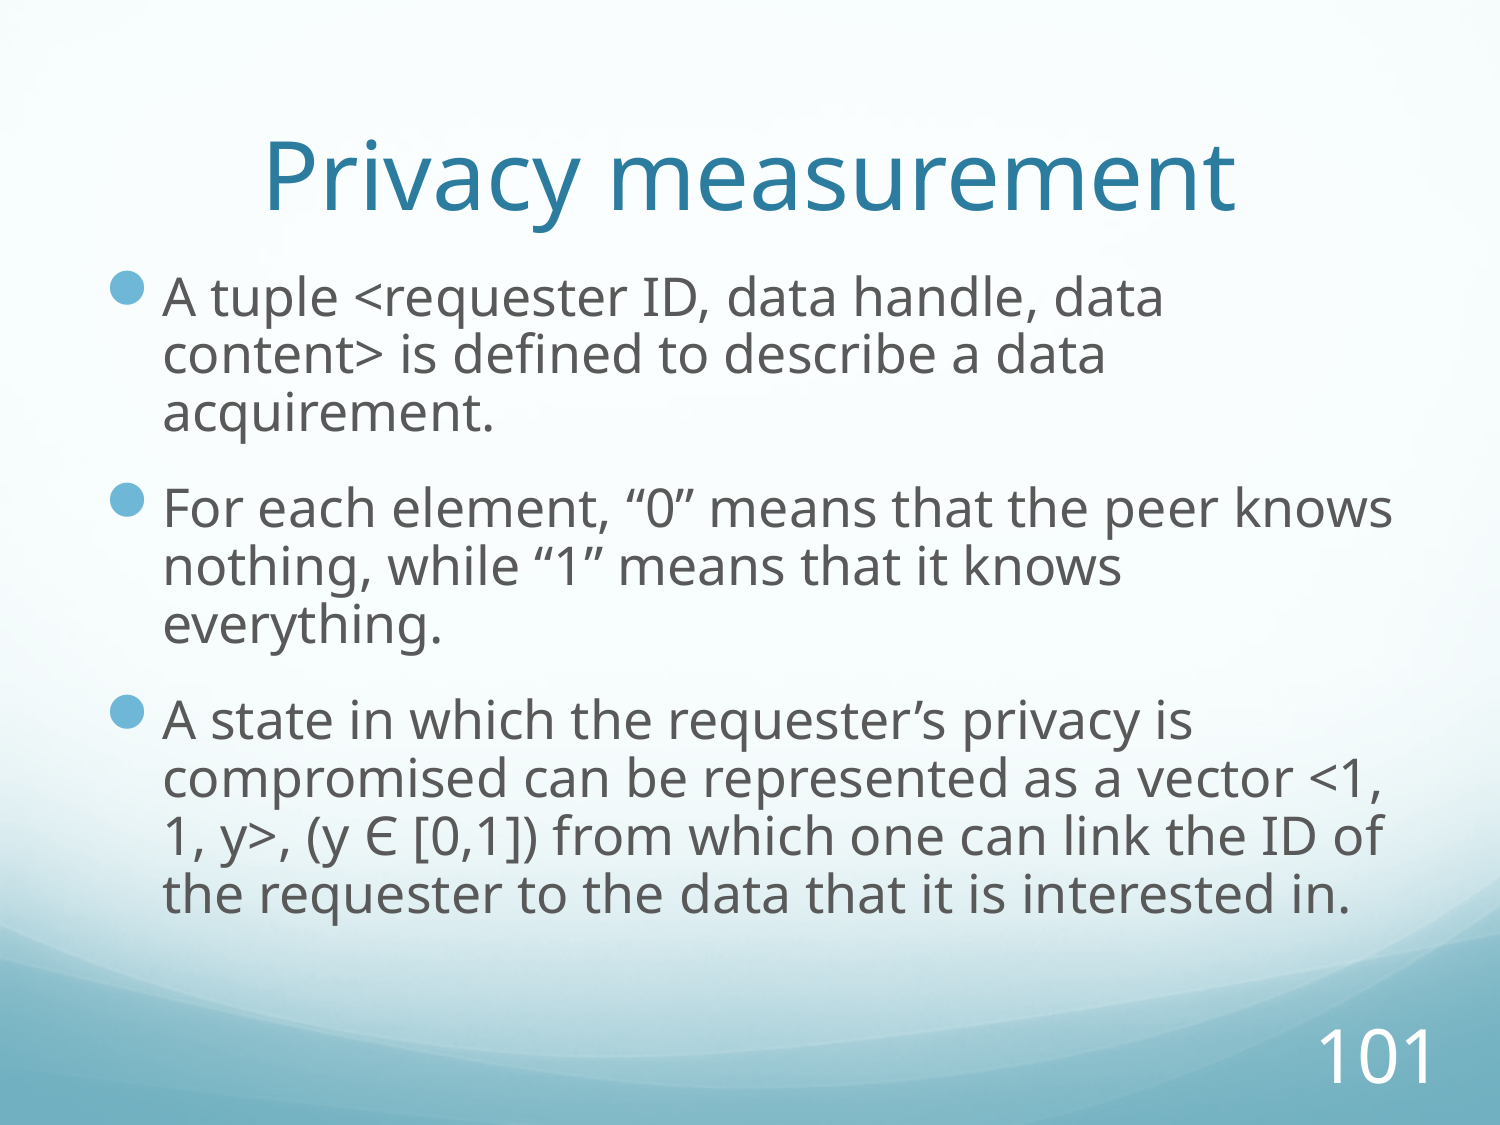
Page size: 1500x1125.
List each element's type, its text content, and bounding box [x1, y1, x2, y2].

list A tuple <requester ID, data handle, data content> is defined to describe a data acquirement. For each element, “0” means that the peer knows nothing, while “1” means that it knows everything. A state in which the requester’s privacy is compromised can be represented as a vector <1, 1, y>, (y Є [0,1]) from which one can link the ID of the requester to the data that it is interested in. [90, 262, 1410, 975]
title Privacy measurement [90, 17, 1410, 237]
slide_number 101 [1295, 1029, 1459, 1090]
